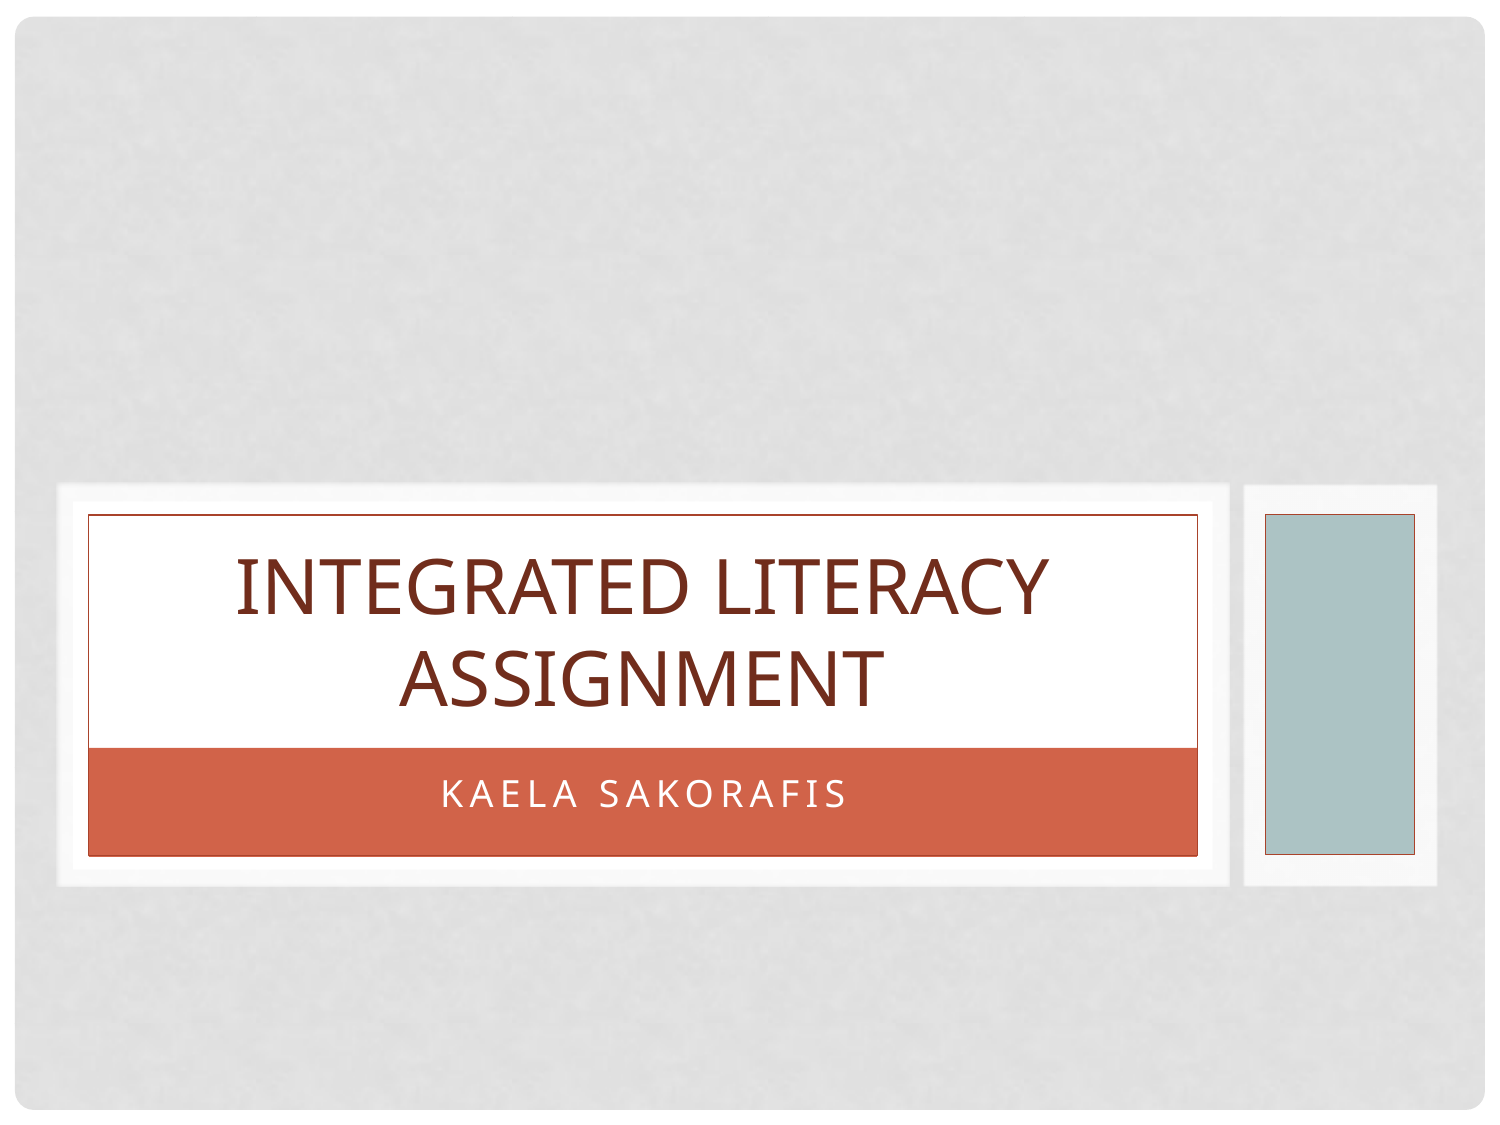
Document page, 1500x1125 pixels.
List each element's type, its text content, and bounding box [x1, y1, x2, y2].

subtitle Kaela Sakorafis [105, 762, 1181, 838]
title Integrated Literacy Assignment [99, 529, 1187, 730]
